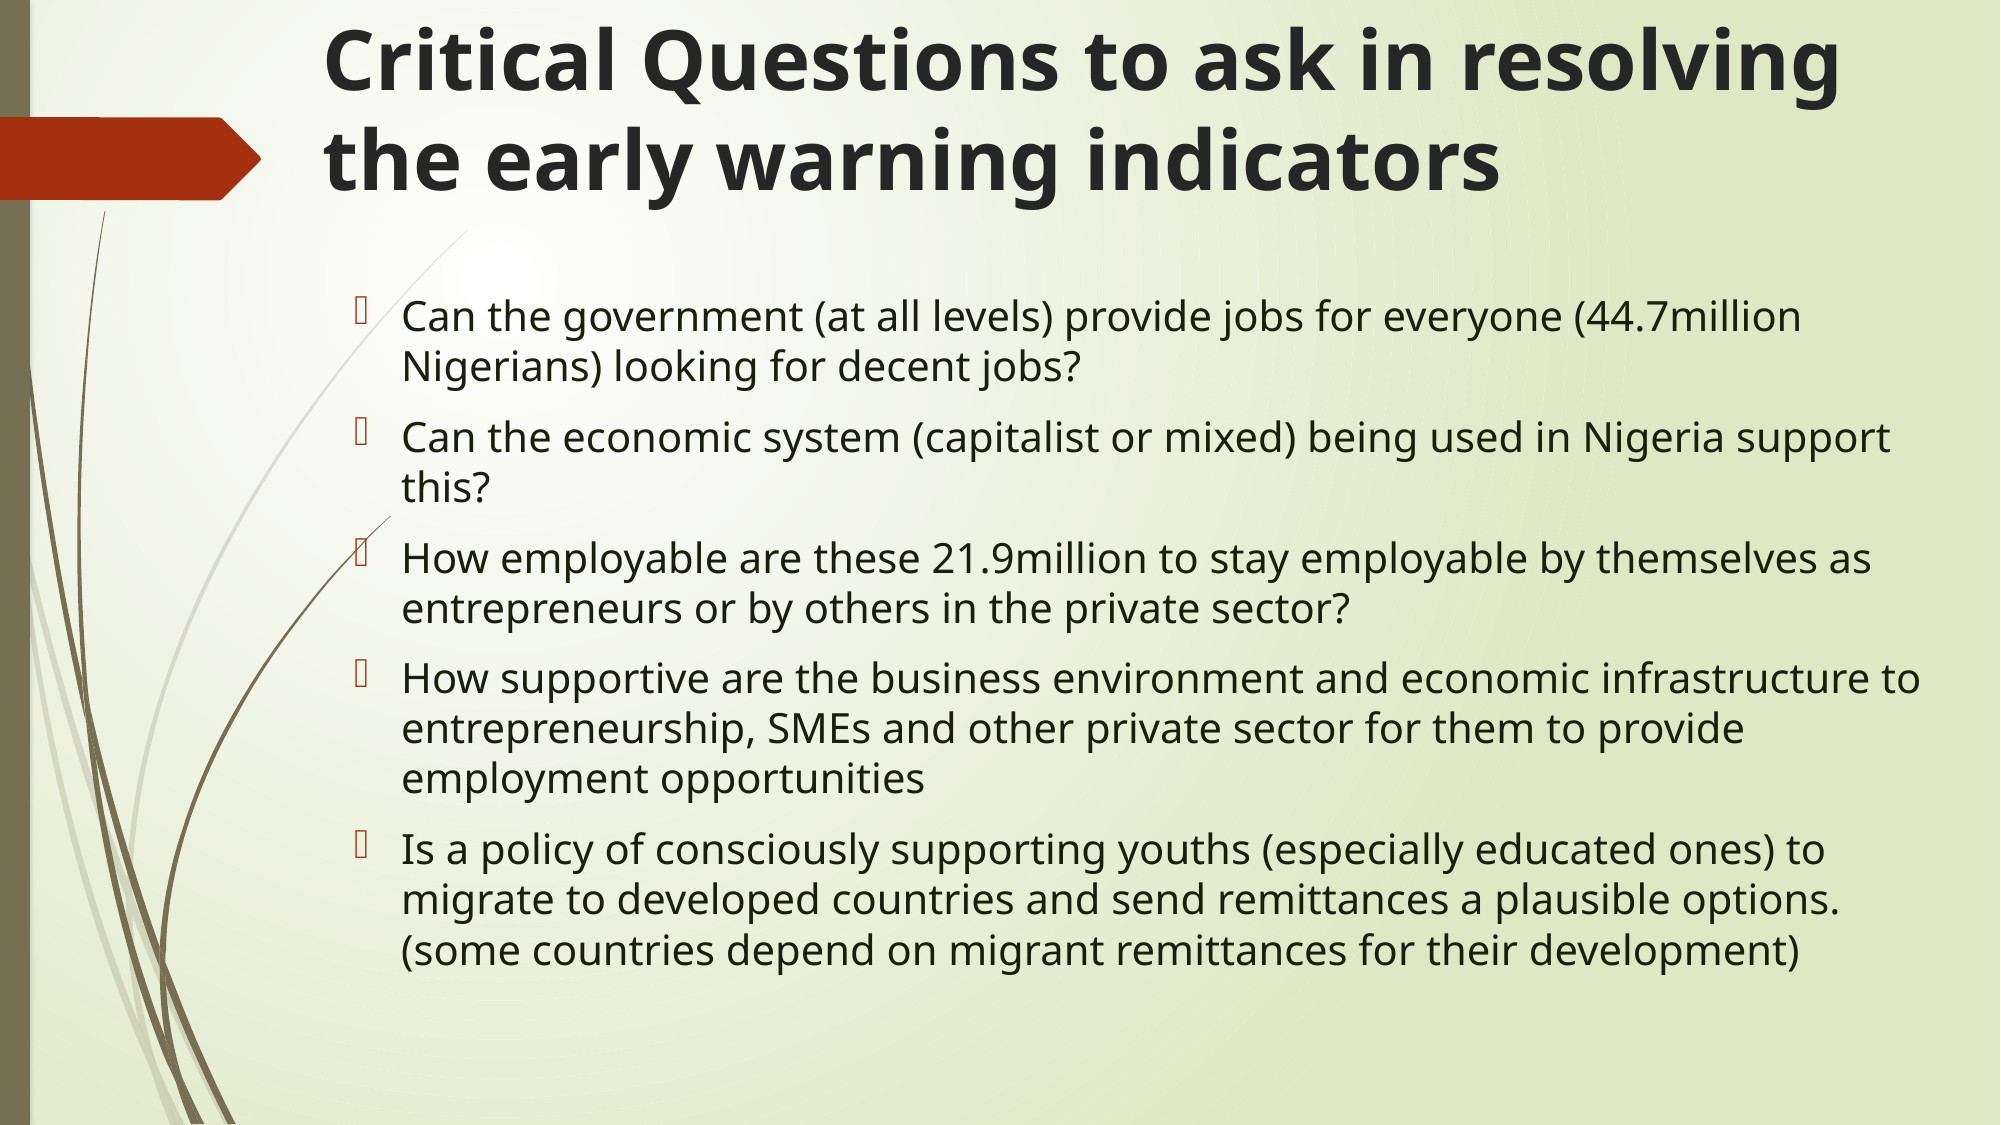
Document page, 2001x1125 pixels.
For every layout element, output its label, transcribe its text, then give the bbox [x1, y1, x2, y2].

title Critical Questions to ask in resolving the early warning indicators [307, 0, 1912, 170]
list Can the government (at all levels) provide jobs for everyone (44.7million Nigerians) looking for decent jobs? Can the economic system (capitalist or mixed) being used in Nigeria support this? How employable are these 21.9million to stay employable by themselves as entrepreneurs or by others in the private sector? How supportive are the business environment and economic infrastructure to entrepreneurship, SMEs and other private sector for them to provide employment opportunities Is a policy of consciously supporting youths (especially educated ones) to migrate to developed countries and send remittances a plausible options. (some countries depend on migrant remittances for their development) [264, 282, 1959, 1086]
